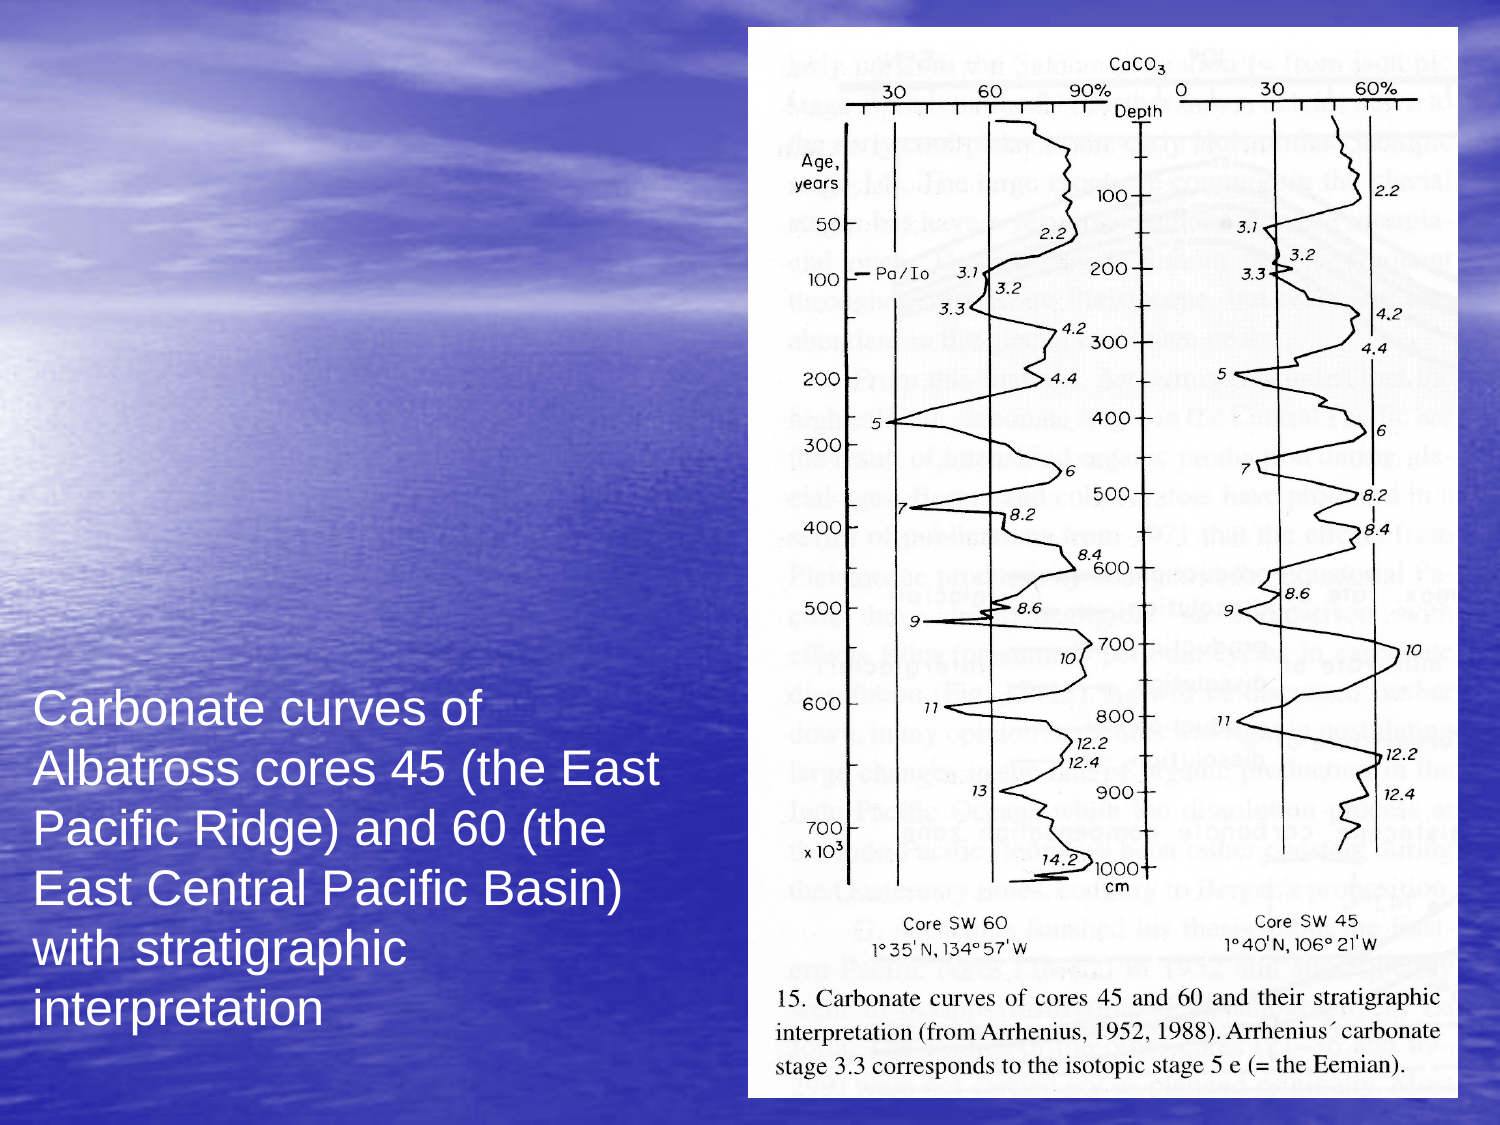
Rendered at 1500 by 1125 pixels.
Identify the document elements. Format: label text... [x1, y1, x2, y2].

text_box Carbonate curves of Albatross cores 45 (the East Pacific Ridge) and 60 (the East Central Pacific Basin) with stratigraphic interpretation [17, 668, 706, 1043]
picture [748, 27, 1458, 1098]
